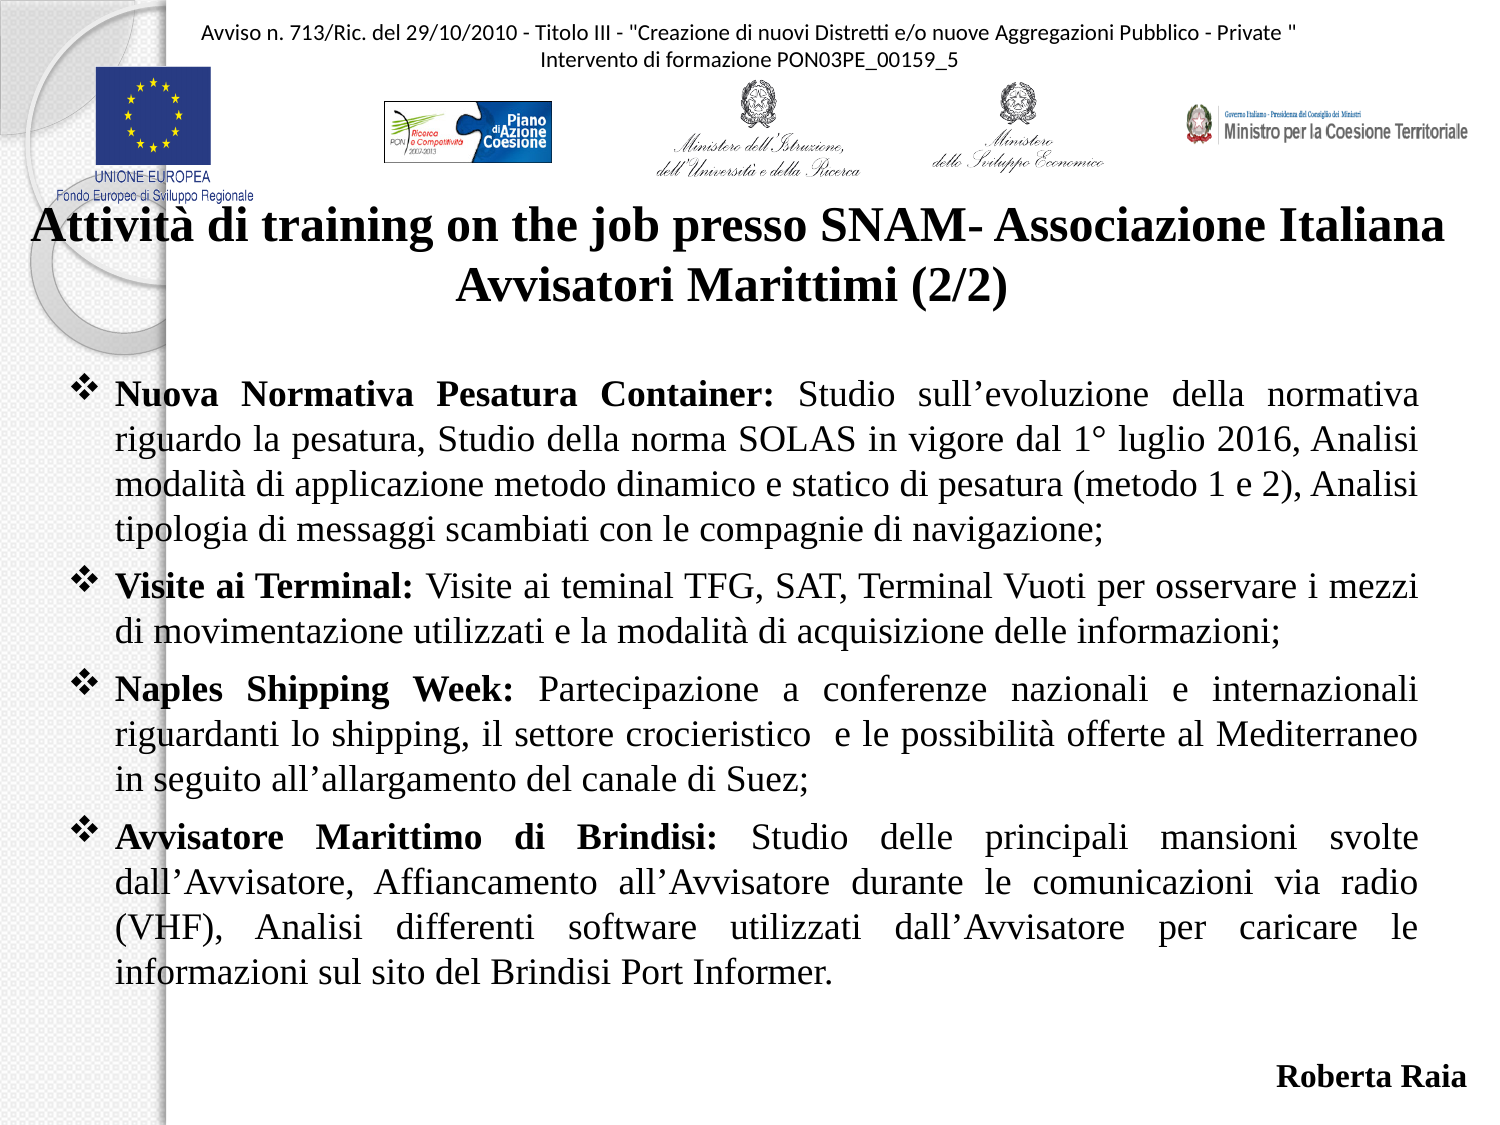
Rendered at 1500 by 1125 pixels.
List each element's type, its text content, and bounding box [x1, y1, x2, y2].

text_box Roberta Raia [1436, 1046, 1483, 1102]
text_box Attività di training on the job presso SNAM- Associazione Italiana Avvisatori Marittimi (2/2) [0, 184, 1483, 320]
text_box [52, 9, 1471, 207]
text_box Nuova Normativa Pesatura Container: Studio sull’evoluzione della normativa riguardo la pesatura, Studio della norma SOLAS in vigore dal 1° luglio 2016, Analisi modalità di applicazione metodo dinamico e statico di pesatura (metodo 1 e 2), Analisi tipologia di messaggi scambiati con le compagnie di navigazione; Visite ai Terminal: Visite ai teminal TFG, SAT, Terminal Vuoti per osservare i mezzi di movimentazione utilizzati e la modalità di acquisizione delle informazioni; Naples Shipping Week: Partecipazione a conferenze nazionali e internazionali riguardanti lo shipping, il settore crocieristico e le possibilità offerte al Mediterraneo in seguito all’allargamento del canale di Suez; Avvisatore Marittimo di Brindisi: Studio delle principali mansioni svolte dall’Avvisatore, Affiancamento all’Avvisatore durante le comunicazioni via radio (VHF), Analisi differenti software utilizzati dall’Avvisatore per caricare le informazioni sul sito del Brindisi Port Informer. [53, 361, 1436, 1114]
